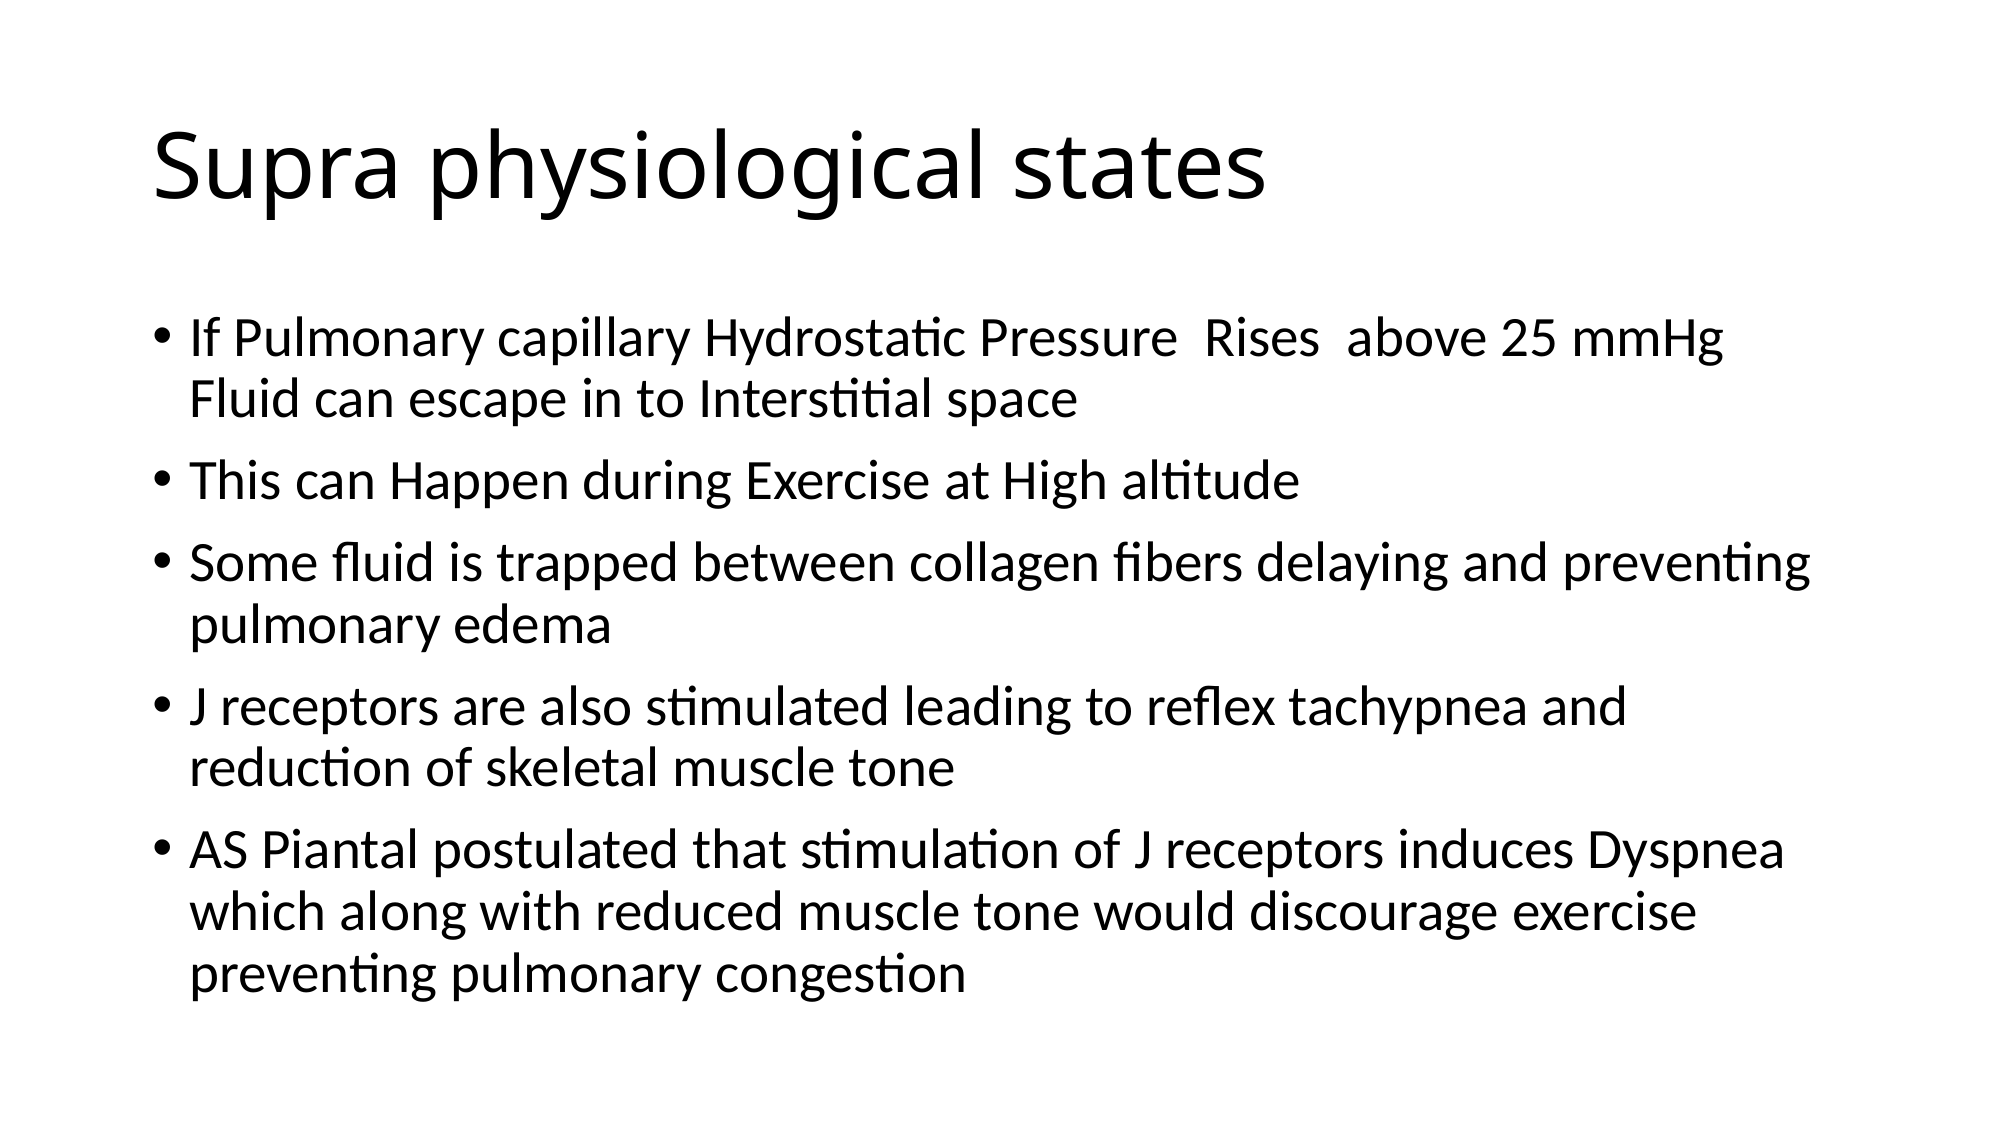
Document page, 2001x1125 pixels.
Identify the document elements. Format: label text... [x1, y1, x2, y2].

title Supra physiological states [137, 59, 1863, 278]
list If Pulmonary capillary Hydrostatic Pressure Rises above 25 mmHg Fluid can escape in to Interstitial space This can Happen during Exercise at High altitude Some fluid is trapped between collagen fibers delaying and preventing pulmonary edema J receptors are also stimulated leading to reflex tachypnea and reduction of skeletal muscle tone AS Piantal postulated that stimulation of J receptors induces Dyspnea which along with reduced muscle tone would discourage exercise preventing pulmonary congestion [137, 299, 1863, 1014]
